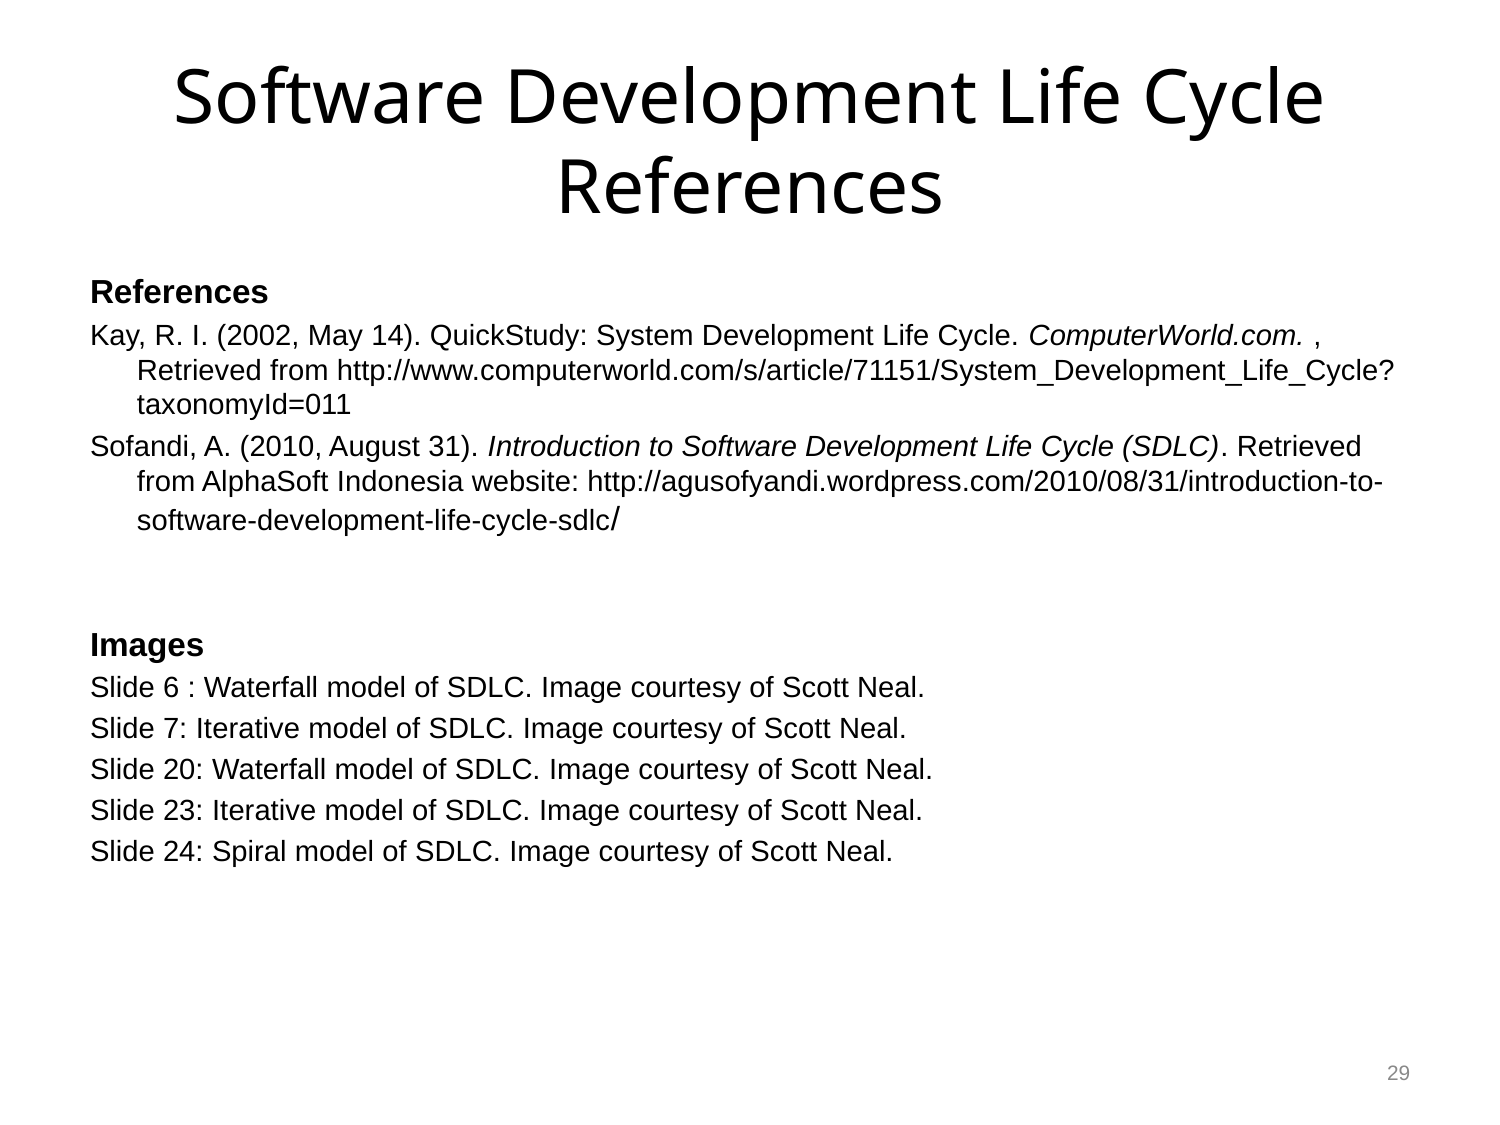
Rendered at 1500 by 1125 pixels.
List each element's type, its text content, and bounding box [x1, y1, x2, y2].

list Images Slide 6 : Waterfall model of SDLC. Image courtesy of Scott Neal. Slide 7: Iterative model of SDLC. Image courtesy of Scott Neal. Slide 20: Waterfall model of SDLC. Image courtesy of Scott Neal. Slide 23: Iterative model of SDLC. Image courtesy of Scott Neal. Slide 24: Spiral model of SDLC. Image courtesy of Scott Neal. [75, 615, 1425, 750]
slide_number 29 [1341, 1027, 1425, 1118]
list References Kay, R. I. (2002, May 14). QuickStudy: System Development Life Cycle. ComputerWorld.com. , Retrieved from http://www.computerworld.com/s/article/71151/System_Development_Life_Cycle?taxonomyId=011 Sofandi, A. (2010, August 31). Introduction to Software Development Life Cycle (SDLC). Retrieved from AlphaSoft Indonesia website: http://agusofyandi.wordpress.com/2010/08/31/introduction-to-software-development-life-cycle-sdlc/ [75, 262, 1425, 488]
title Software Development Life Cycle References [75, 45, 1425, 233]
